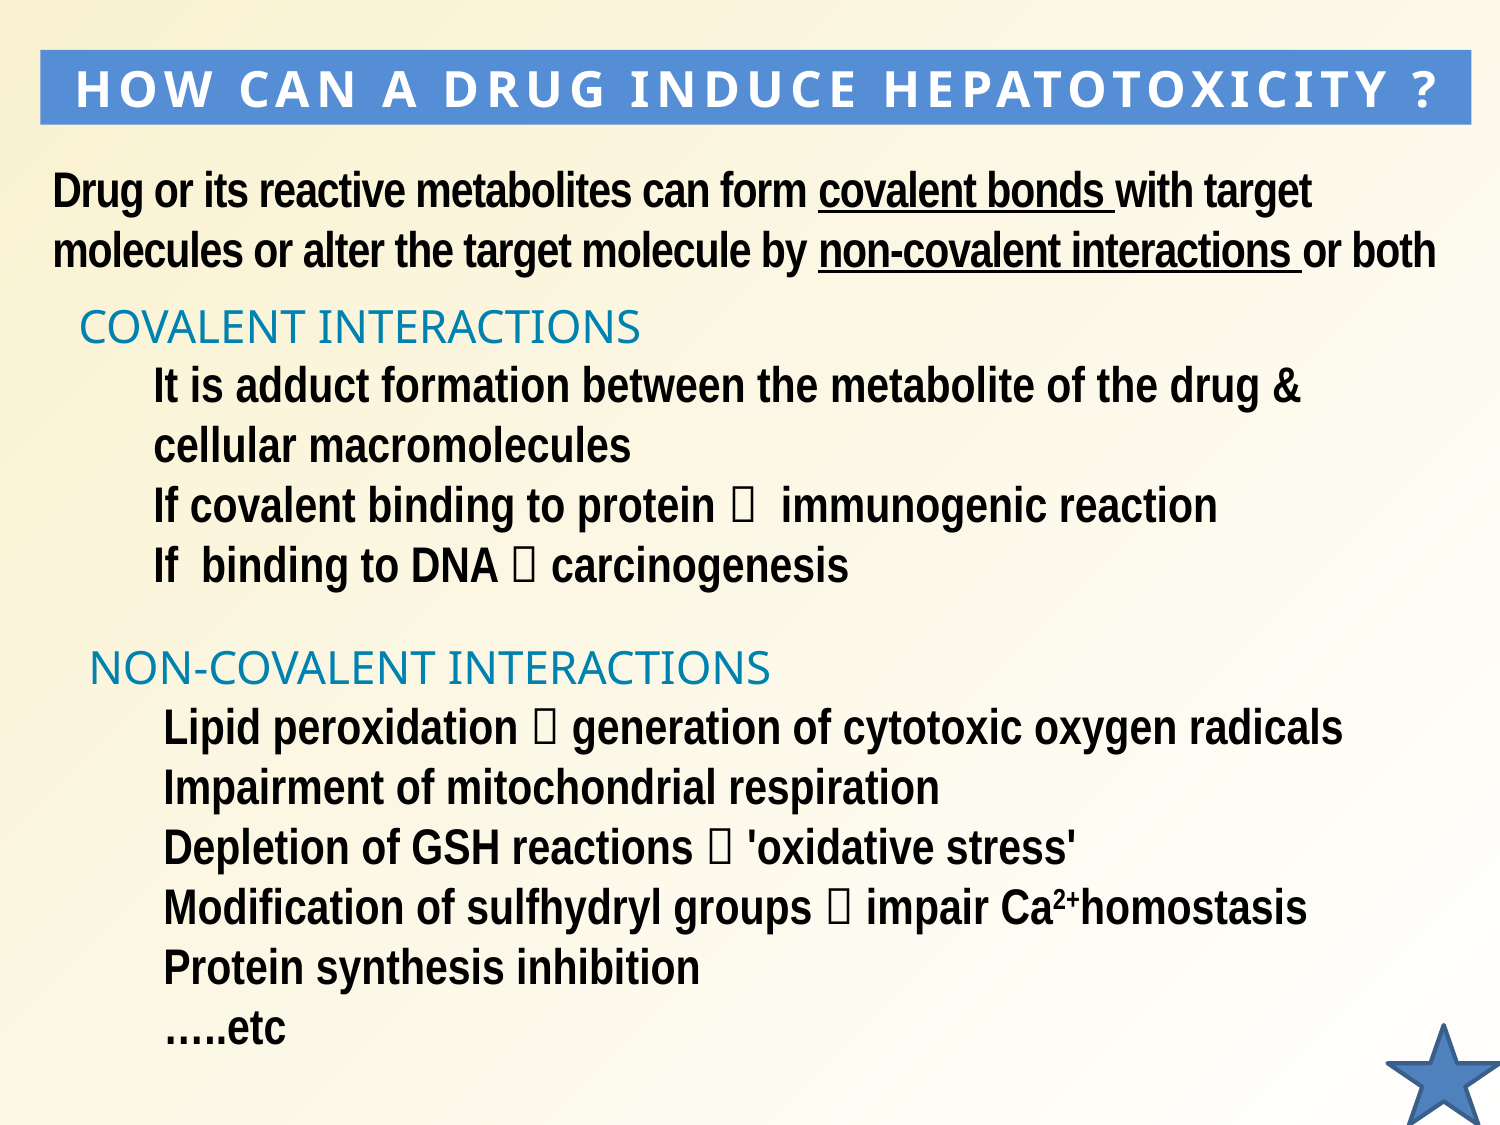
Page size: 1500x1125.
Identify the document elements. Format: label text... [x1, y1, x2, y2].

text_box NON-COVALENT INTERACTIONS Lipid peroxidation  generation of cytotoxic oxygen radicals Impairment of mitochondrial respiration Depletion of GSH reactions  'oxidative stress' Modification of sulfhydryl groups  impair Ca2+homostasis Protein synthesis inhibition …..etc [73, 631, 1413, 1062]
text_box [1385, 1022, 1500, 1125]
text_box COVALENT INTERACTIONS It is adduct formation between the metabolite of the drug & cellular macromolecules If covalent binding to protein  immunogenic reaction If binding to DNA  carcinogenesis [63, 290, 1401, 601]
text_box Drug or its reactive metabolites can form covalent bonds with target molecules or alter the target molecule by non-covalent interactions or both [37, 149, 1475, 285]
text_box HOW CAN A DRUG INDUCE HEPATOTOXICITY ? [40, 49, 1472, 125]
